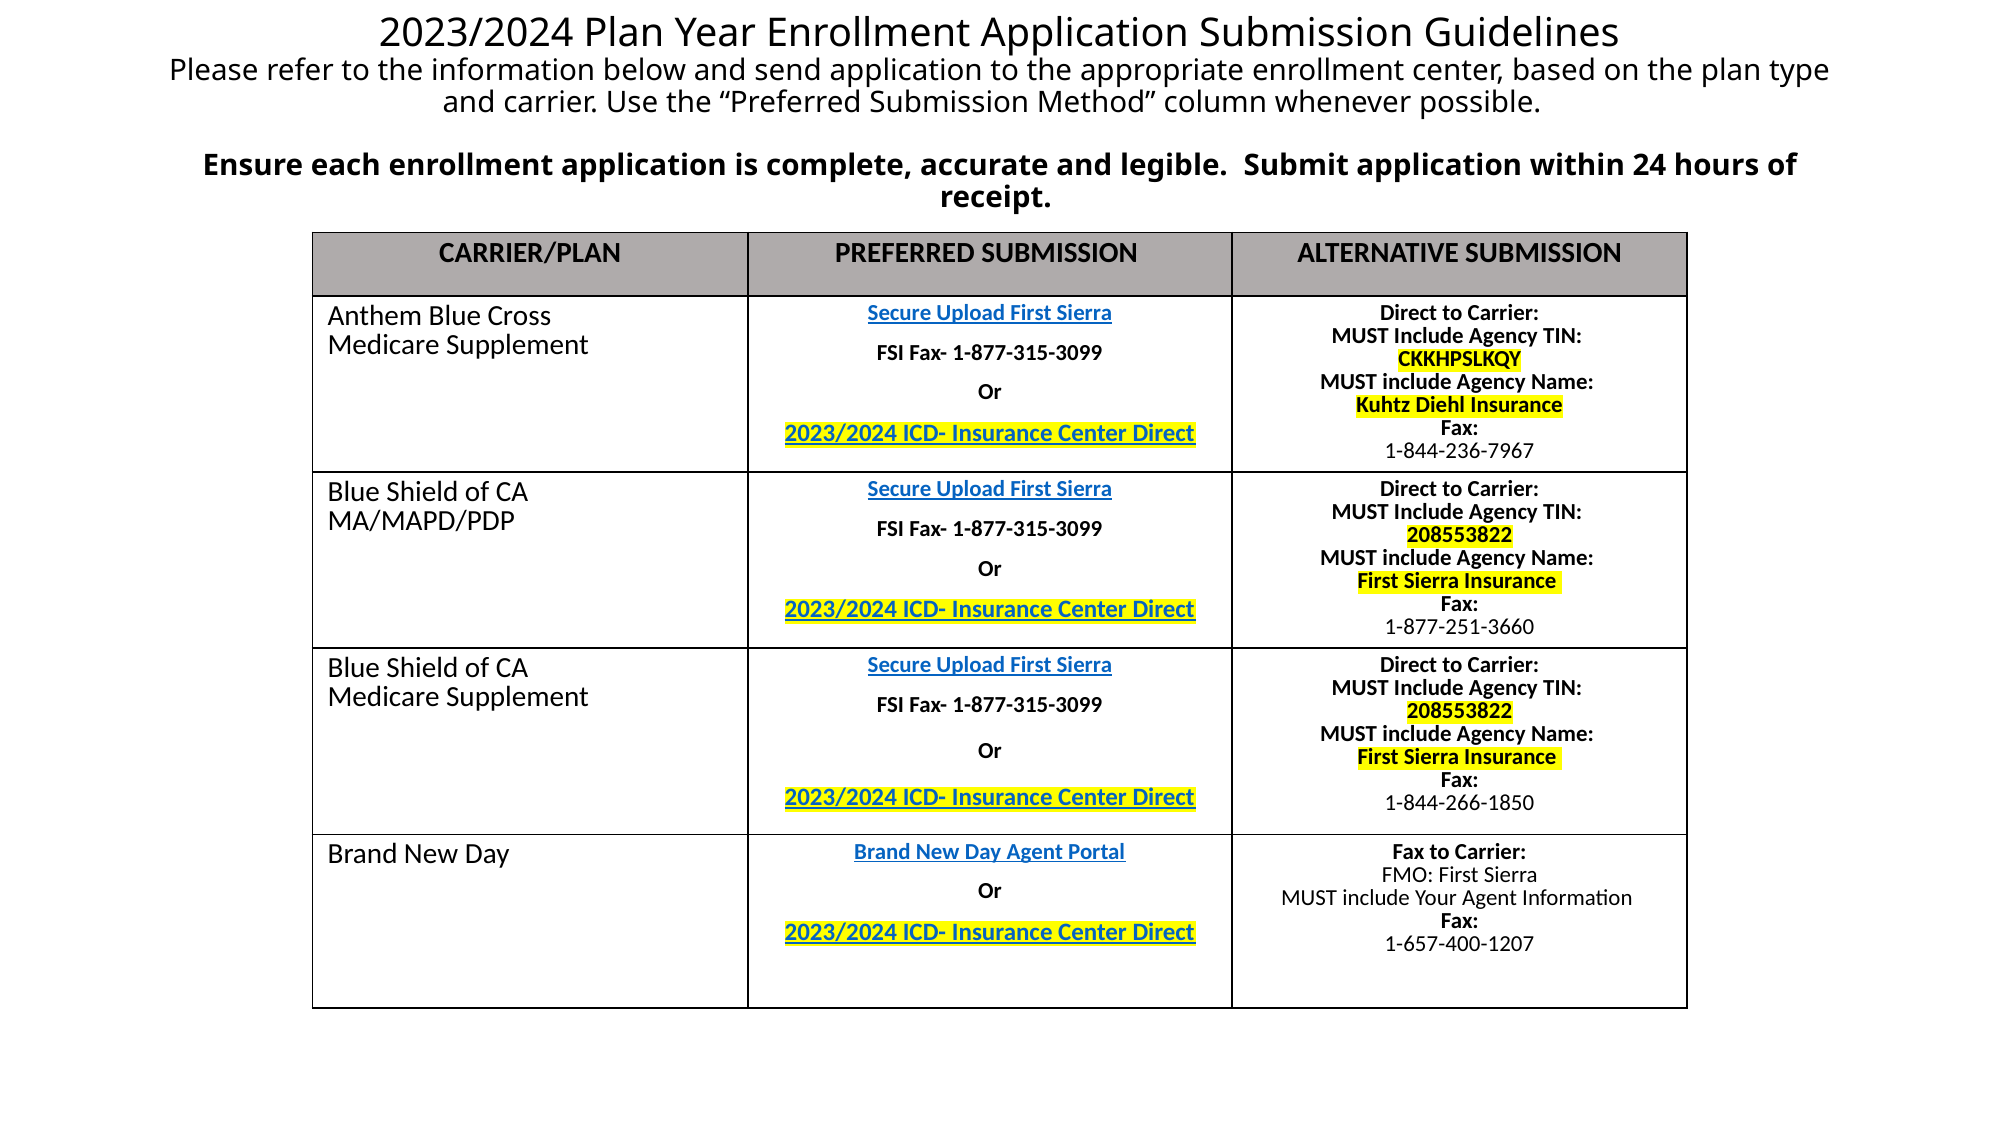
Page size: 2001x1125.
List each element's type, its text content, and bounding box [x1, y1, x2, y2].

table_cell Blue Shield of CA Medicare Supplement [313, 649, 747, 834]
table_cell Anthem Blue Cross Medicare Supplement [313, 297, 747, 471]
table_header CARRIER/PLAN [313, 233, 747, 295]
table_cell Brand New Day Agent Portal Or 2023/2024 ICD- Insurance Center Direct [749, 835, 1231, 1007]
table_cell Direct to Carrier: MUST Include Agency TIN: 208553822 MUST include Agency Name: First Sierra Insurance Fax: 1-844-266-1850 [1233, 649, 1686, 834]
table_cell Secure Upload First Sierra FSI Fax- 1-877-315-3099 Or 2023/2024 ICD- Insurance Center Direct [749, 297, 1231, 471]
table_cell Direct to Carrier: MUST Include Agency TIN: 208553822 MUST include Agency Name: First Sierra Insurance Fax: 1-877-251-3660 [1233, 473, 1686, 647]
table_header PREFERRED SUBMISSION [749, 233, 1231, 295]
table_header ALTERNATIVE SUBMISSION [1233, 233, 1686, 295]
table_cell Fax to Carrier: FMO: First Sierra MUST include Your Agent Information Fax: 1-657-400-1207 [1233, 835, 1686, 1007]
table_cell Direct to Carrier: MUST Include Agency TIN: CKKHPSLKQY MUST include Agency Name: Kuhtz Diehl Insurance Fax: 1-844-236-7967 [1233, 297, 1686, 471]
table_cell Blue Shield of CA MA/MAPD/PDP [313, 473, 747, 647]
table_cell Secure Upload First Sierra FSI Fax- 1-877-315-3099 Or 2023/2024 ICD- Insurance Center Direct [749, 649, 1231, 834]
table_cell Secure Upload First Sierra FSI Fax- 1-877-315-3099 Or 2023/2024 ICD- Insurance Center Direct [749, 473, 1231, 647]
title 2023/2024 Plan Year Enrollment Application Submission Guidelines Please refer to the information below and send application to the appropriate enrollment center, based on the plan type and carrier. Use the “Preferred Submission Method” column whenever possible. Ensure each enrollment application is complete, accurate and legible. Submit application within 24 hours of receipt. [137, 4, 1863, 222]
table_cell Brand New Day [313, 835, 747, 1007]
